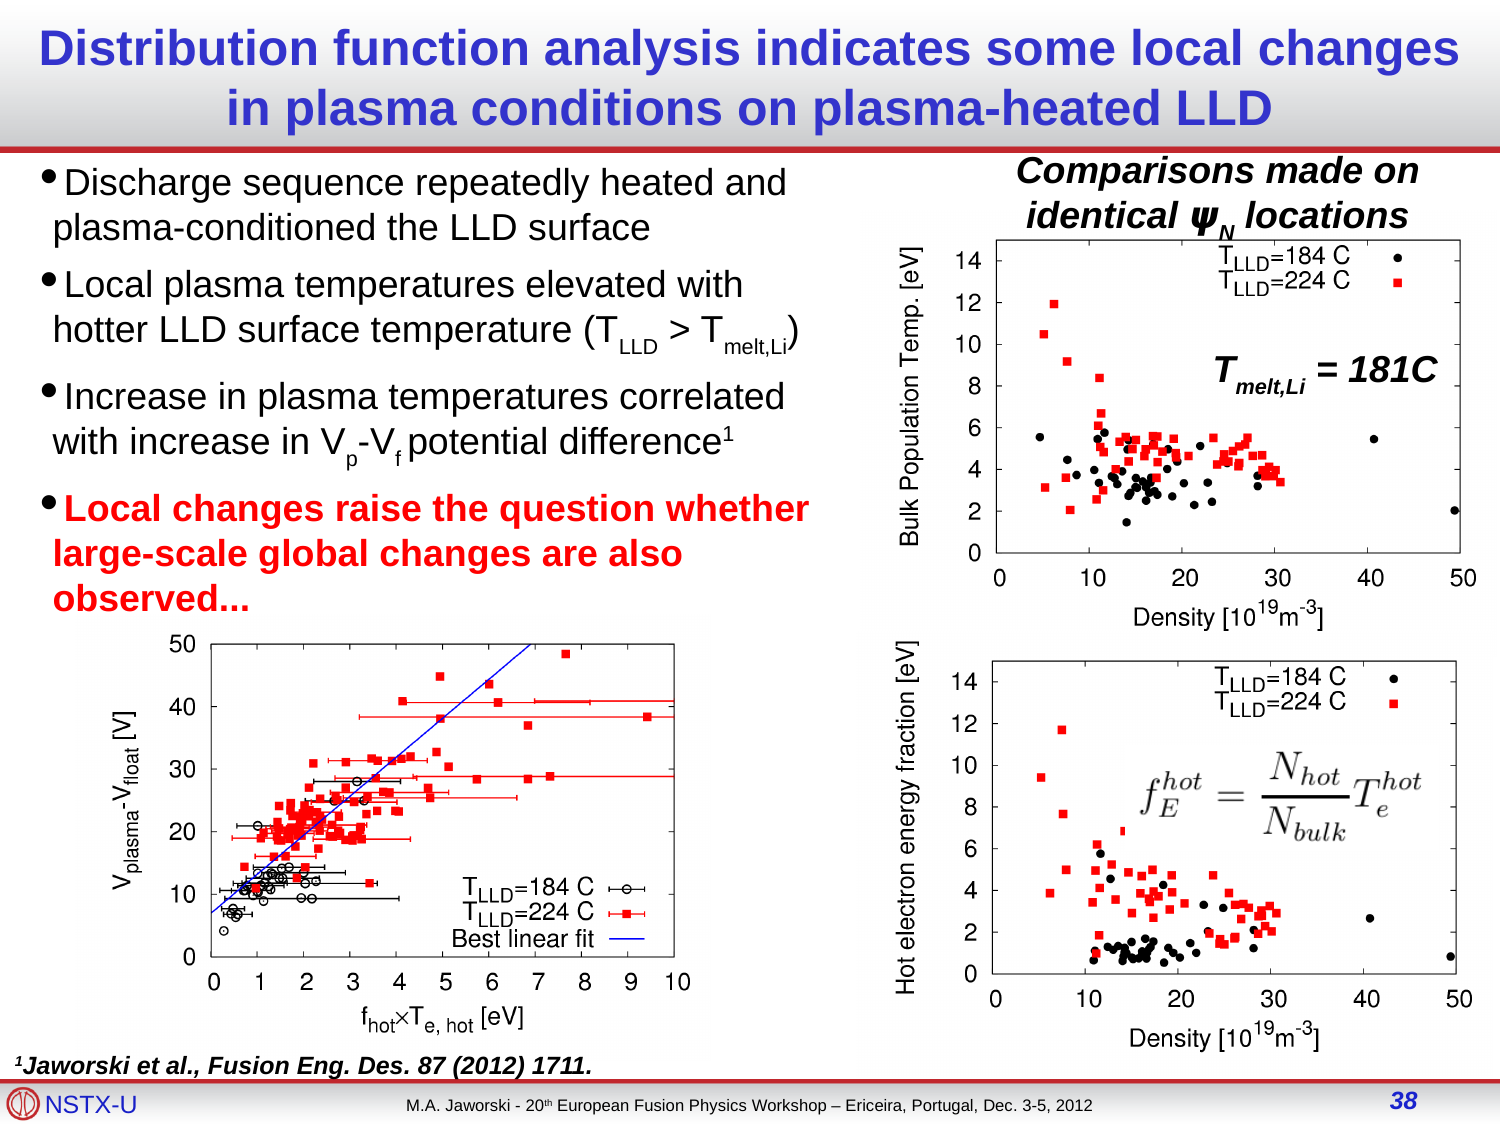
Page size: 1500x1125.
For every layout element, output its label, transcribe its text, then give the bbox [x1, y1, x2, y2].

picture [0, 210, 1500, 1125]
slide_number 38 [1374, 1076, 1500, 1124]
list Discharge sequence repeatedly heated and plasma-conditioned the LLD surface Local plasma temperatures elevated with hotter LLD surface temperature (TLLD > Tmelt,Li) Increase in plasma temperatures correlated with increase in Vp-Vf potential difference1 Local changes raise the question whether large-scale global changes are also observed... [24, 149, 863, 638]
text_box Comparisons made on identical ψN locations [978, 138, 1457, 209]
title Distribution function analysis indicates some local changes in plasma conditions on plasma-heated LLD [0, 0, 1500, 151]
picture [74, 614, 713, 1062]
text_box 1Jaworski et al., Fusion Eng. Des. 87 (2012) 1711. [0, 1042, 638, 1088]
